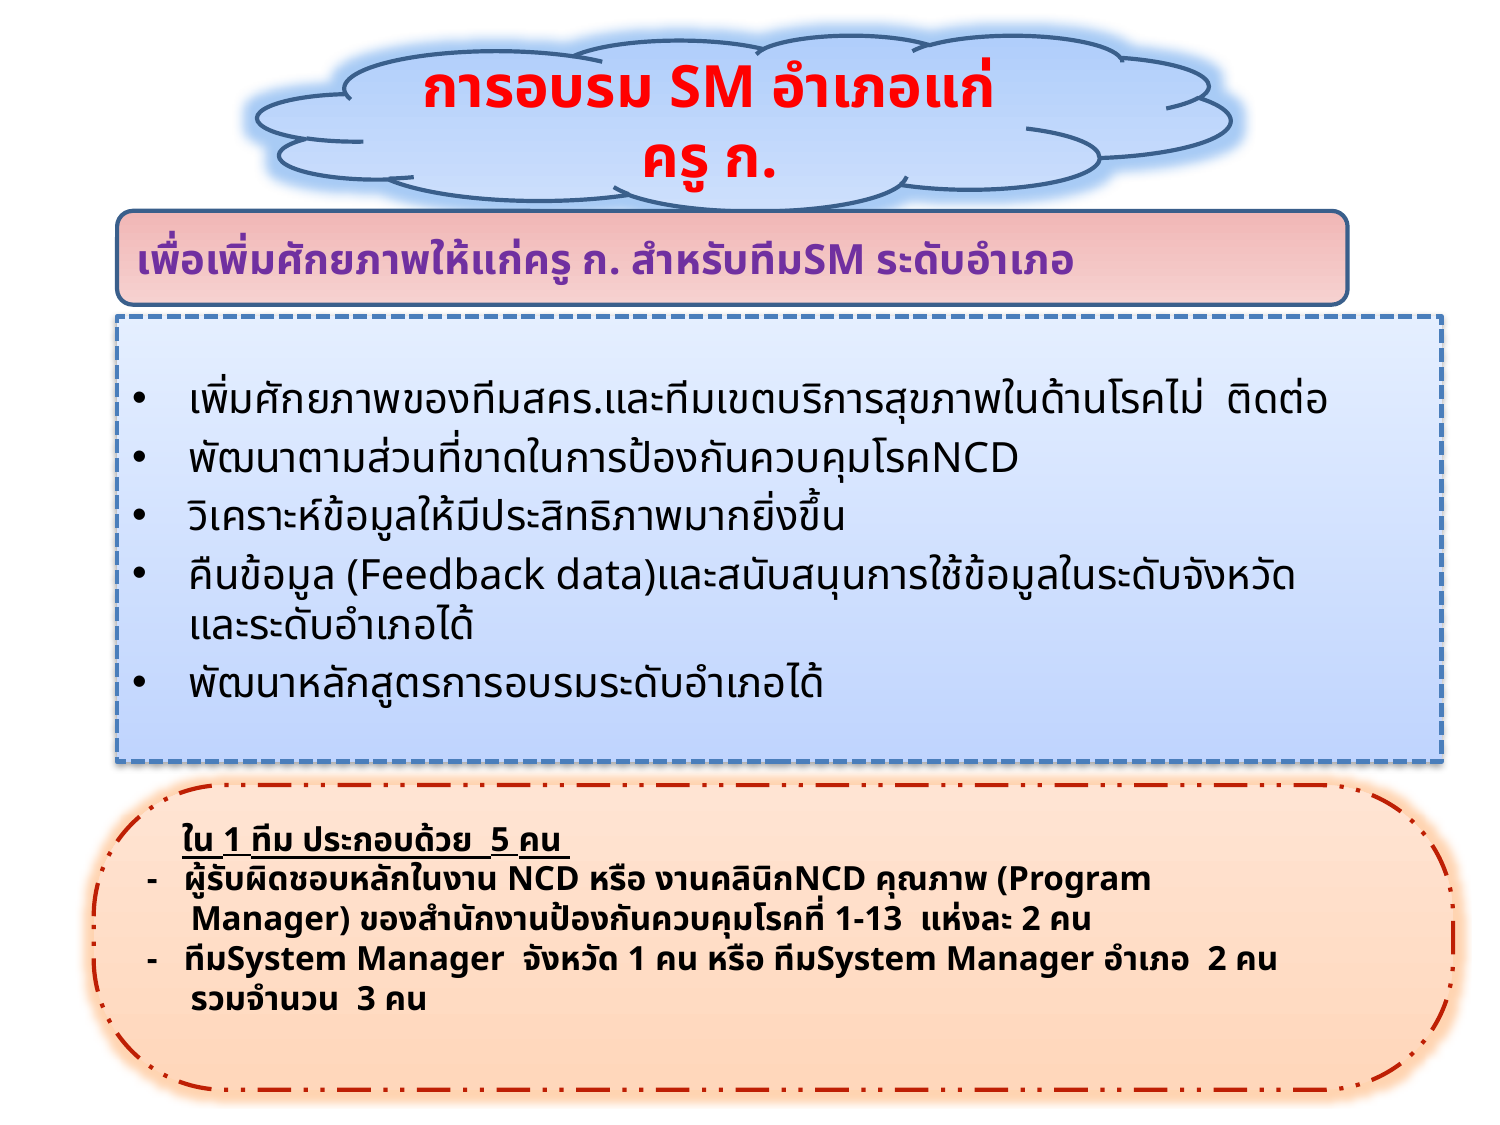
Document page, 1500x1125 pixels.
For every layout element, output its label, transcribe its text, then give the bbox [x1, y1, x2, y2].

text_box ใน 1 ทีม ประกอบด้วย 5 คน - ผู้รับผิดชอบหลักในงาน NCD หรือ งานคลินิกNCD คุณภาพ (Program Manager) ของสำนักงานป้องกันควบคุมโรคที่ 1-13 แห่งละ 2 คน - ทีมSystem Manager จังหวัด 1 คน หรือ ทีมSystem Manager อำเภอ 2 คน รวมจำนวน 3 คน [91, 782, 1456, 1092]
list เพิ่มศักยภาพของทีมสคร.และทีมเขตบริการสุขภาพในด้านโรคไม่ ติดต่อ พัฒนาตามส่วนที่ขาดในการป้องกันควบคุมโรคNCD วิเคราะห์ข้อมูลให้มีประสิทธิภาพมากยิ่งขึ้น คืนข้อมูล (Feedback data)และสนับสนุนการใช้ข้อมูลในระดับจังหวัด และระดับอำเภอได้ พัฒนาหลักสูตรการอบรมระดับอำเภอได้ [116, 316, 1442, 762]
text_box การอบรม SM อำเภอแก่ครู ก. [254, 33, 1233, 208]
text_box เพื่อเพิ่มศักยภาพให้แก่ครู ก. สำหรับทีมSM ระดับอำเภอ [114, 208, 1350, 307]
